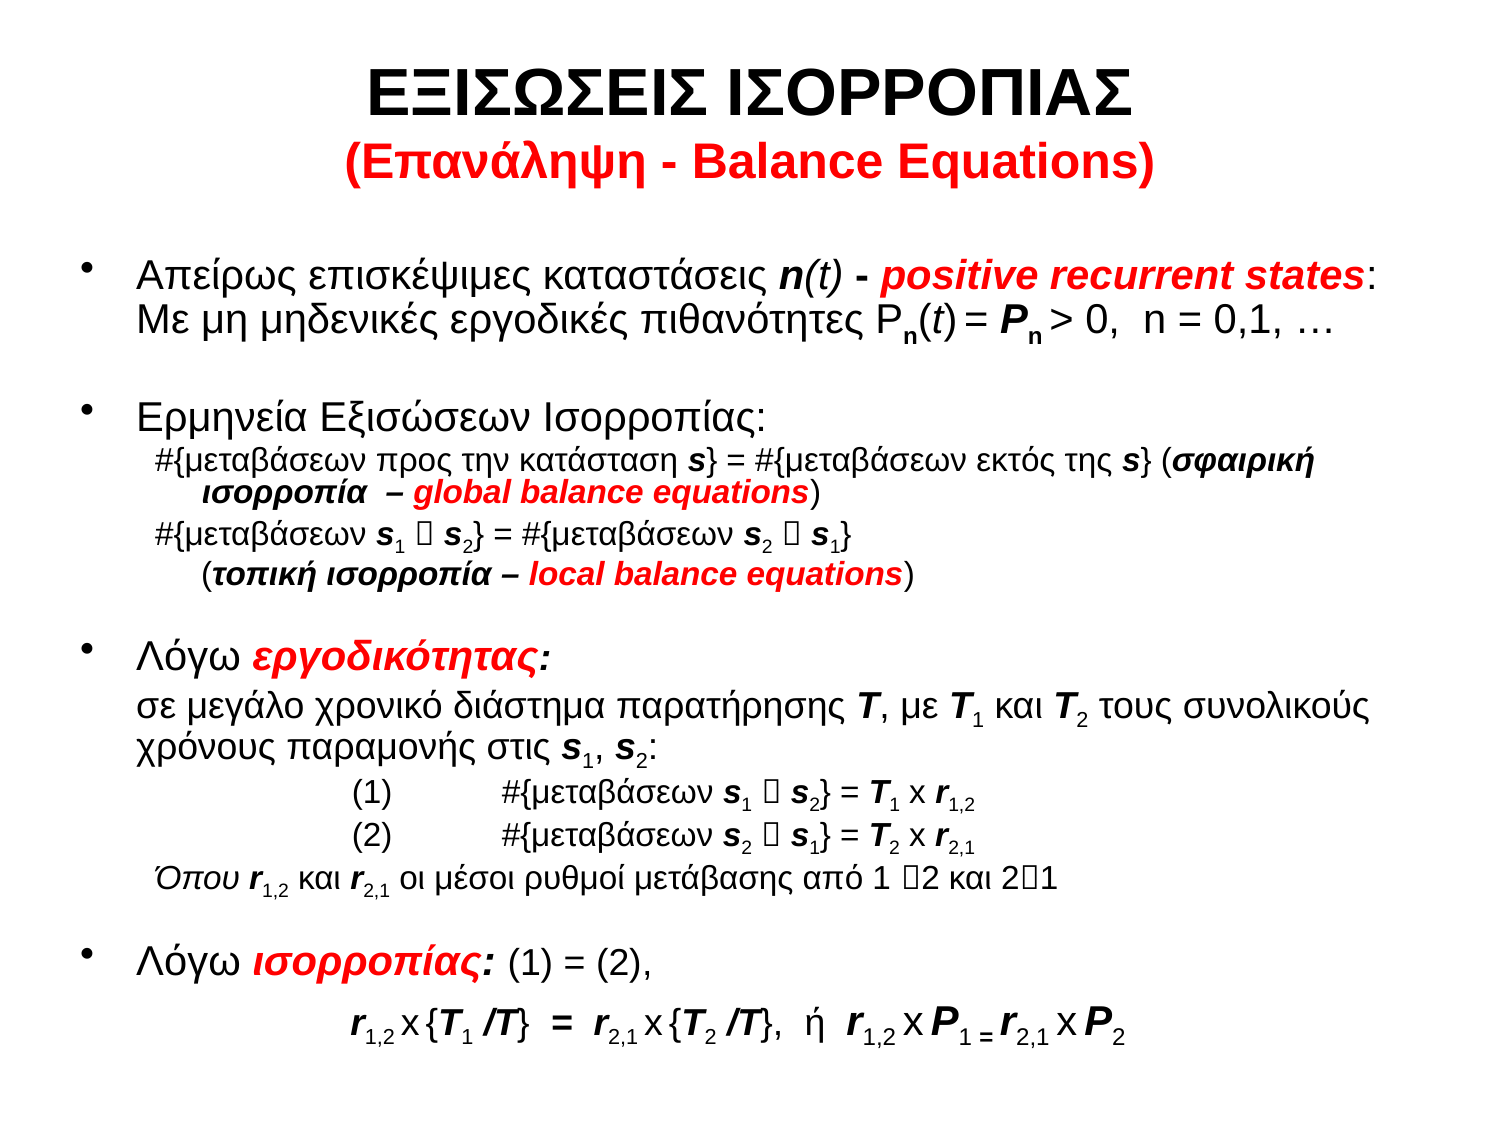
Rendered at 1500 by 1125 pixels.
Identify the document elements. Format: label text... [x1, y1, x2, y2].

title ΕΞΙΣΩΣΕΙΣ ΙΣΟΡΡΟΠΙΑΣ (Επανάληψη - Balance Equations) [112, 37, 1388, 200]
list Απείρως επισκέψιμες καταστάσεις n(t) - positive recurrent states: Με μη μηδενικές εργοδικές πιθανότητες Pn(t) = Pn > 0, n = 0,1, … Ερμηνεία Εξισώσεων Ισορροπίας: #{μεταβάσεων προς την κατάσταση s} = #{μεταβάσεων εκτός της s} (σφαιρική ισορροπία – global balance equations) #{μεταβάσεων s1  s2} = #{μεταβάσεων s2  s1} (τοπική ισορροπία – local balance equations) Λόγω εργοδικότητας: σε μεγάλο χρονικό διάστημα παρατήρησης Τ, με Τ1 και Τ2 τους συνολικούς χρόνους παραμονής στις s1, s2: (1) #{μεταβάσεων s1  s2} = T1 x r1,2 (2) #{μεταβάσεων s2  s1} = T2 x r2,1 Όπου r1,2 και r2,1 οι μέσοι ρυθμοί μετάβασης από 1 2 και 21 Λόγω ισορροπίας: (1) = (2), r1,2 x {T1 /Τ} = r2,1 x {T2 /Τ}, ή r1,2 x P1 = r2,1 x P2 [64, 249, 1425, 1100]
